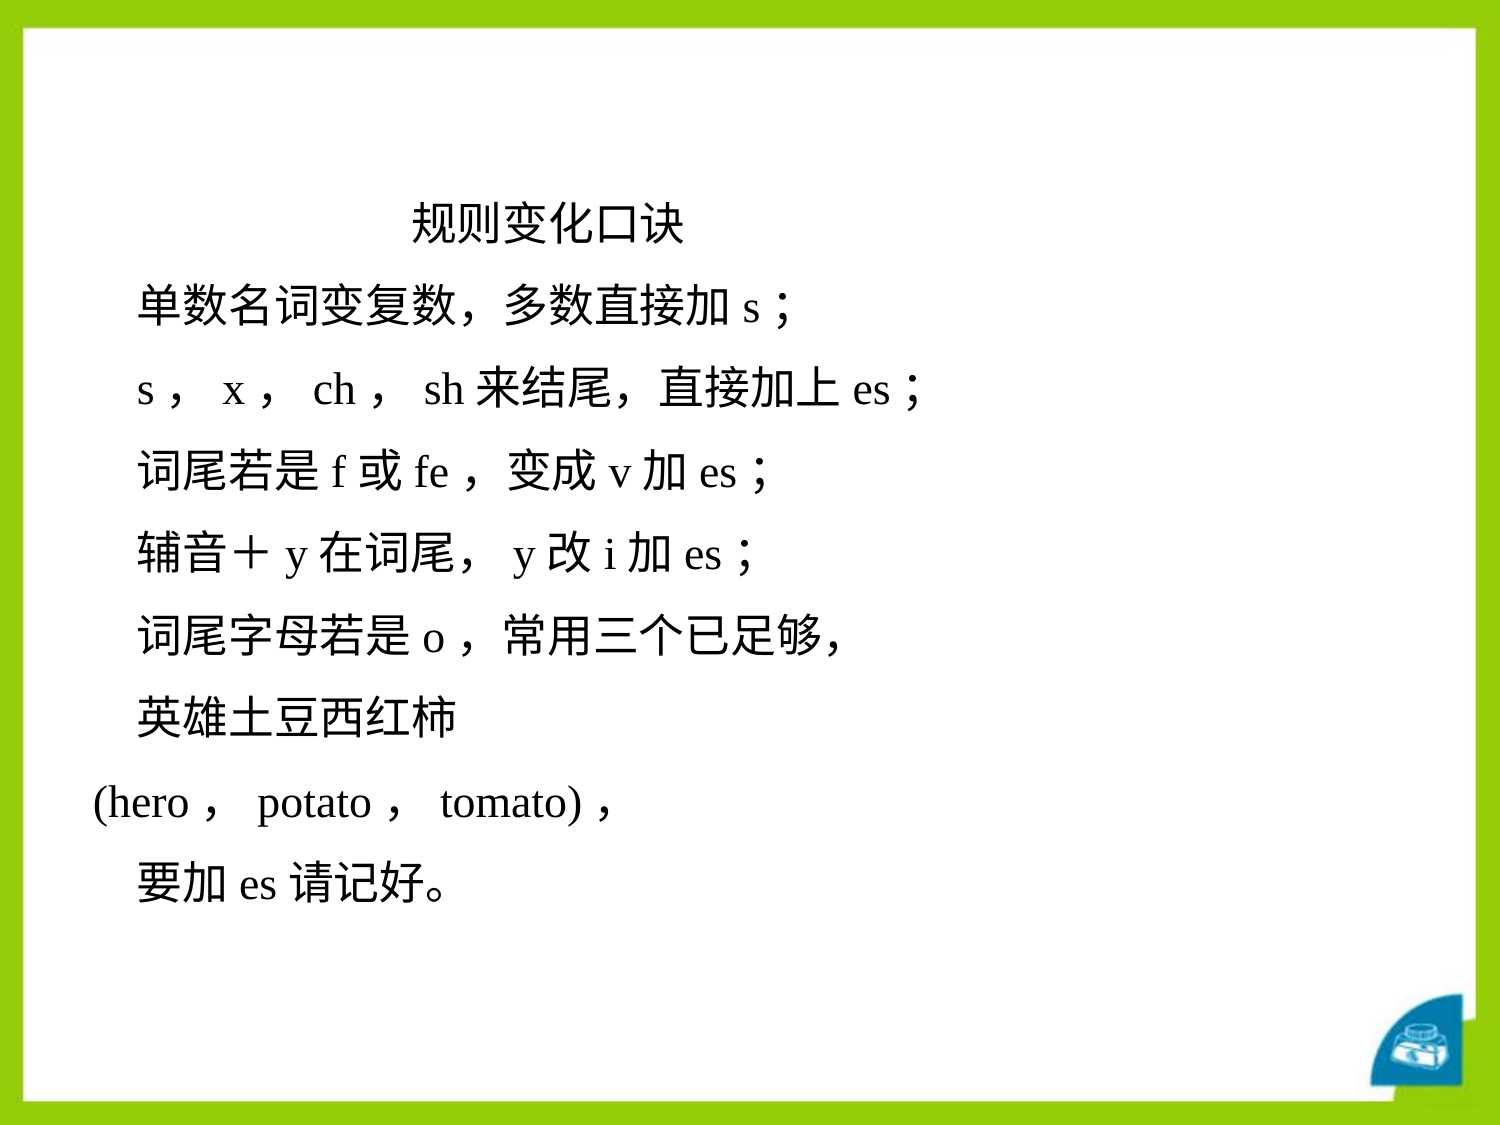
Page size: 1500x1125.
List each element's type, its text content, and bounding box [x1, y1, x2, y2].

text_box 规则变化口诀 单数名词变复数，多数直接加­s； s，x，ch，sh来结尾，直接加上­es； 词尾若是f或fe，变成v加­es； 辅音＋y在词尾，y改i加­es； 词尾字母若是o，常用三个已足够， 英雄土豆西红柿(hero，potato，tomato)， 要加­es请记好。 [78, 200, 986, 875]
picture [0, 0, 1500, 1125]
